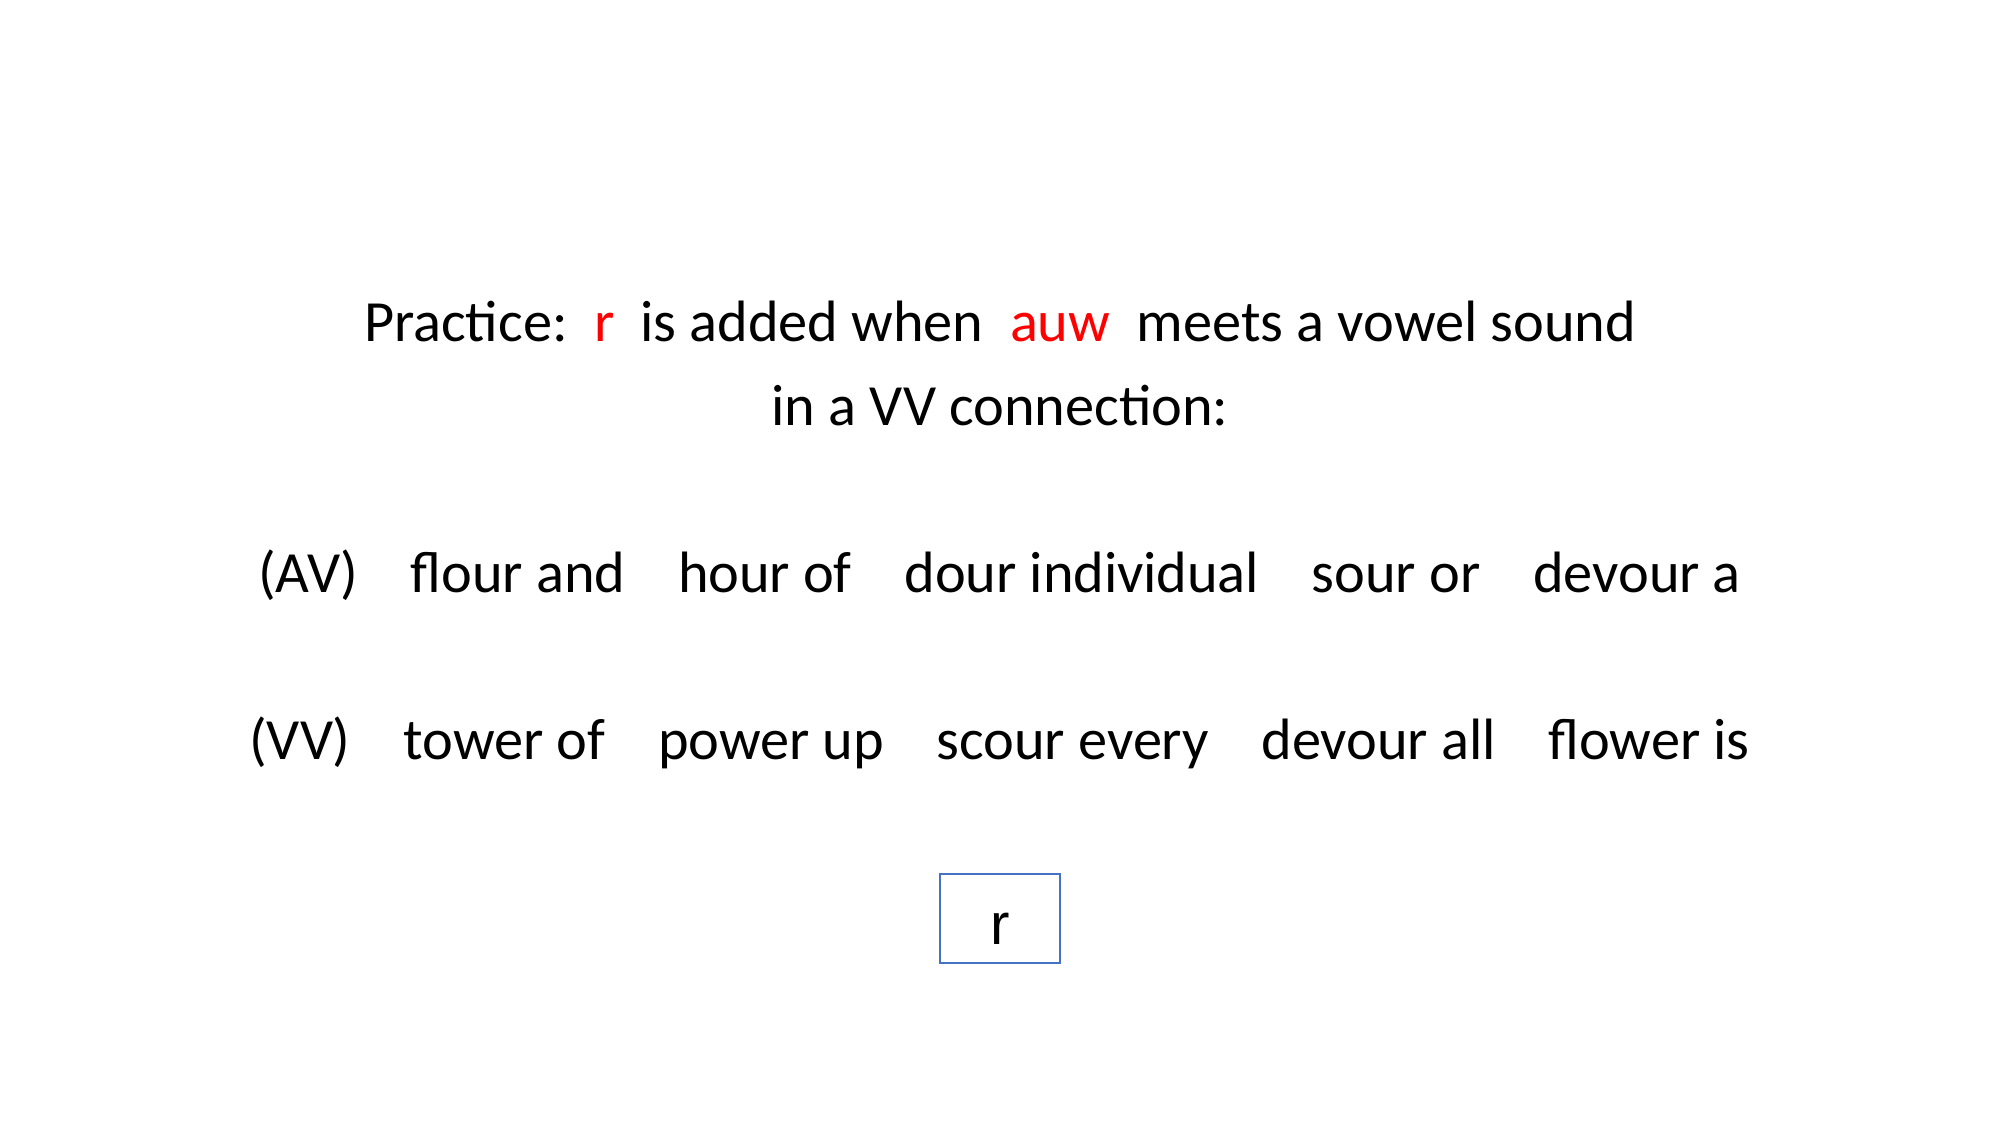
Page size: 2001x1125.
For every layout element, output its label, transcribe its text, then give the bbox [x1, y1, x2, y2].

text_box r [939, 873, 1061, 964]
list Practice: r is added when auw meets a vowel sound in a VV connection: flour and hour of dour individual sour or devour a (VV) tower of power up scour every devour all flower is [137, 108, 1863, 1014]
